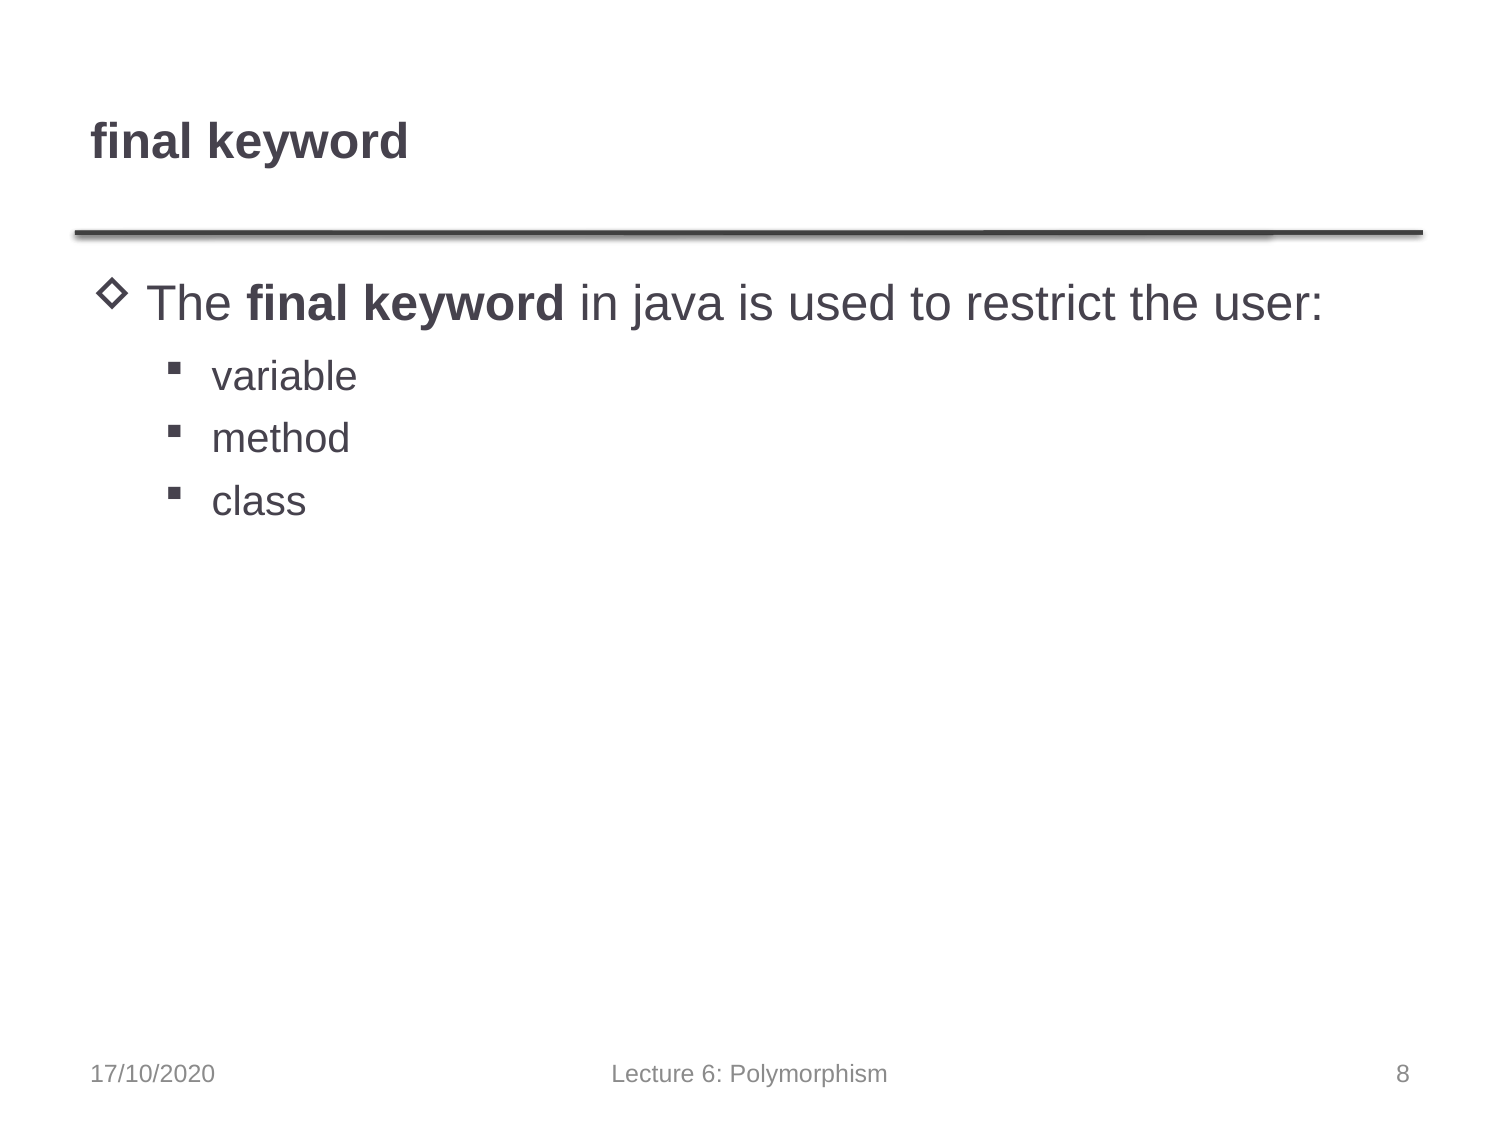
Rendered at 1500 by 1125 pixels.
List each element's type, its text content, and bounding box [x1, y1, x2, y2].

slide_number 8 [1074, 1042, 1425, 1103]
list The final keyword in java is used to restrict the user: variable method class [75, 262, 1425, 1005]
title final keyword [74, 44, 1272, 233]
footer Lecture 6: Polymorphism [512, 1042, 988, 1103]
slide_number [75, 1042, 425, 1103]
